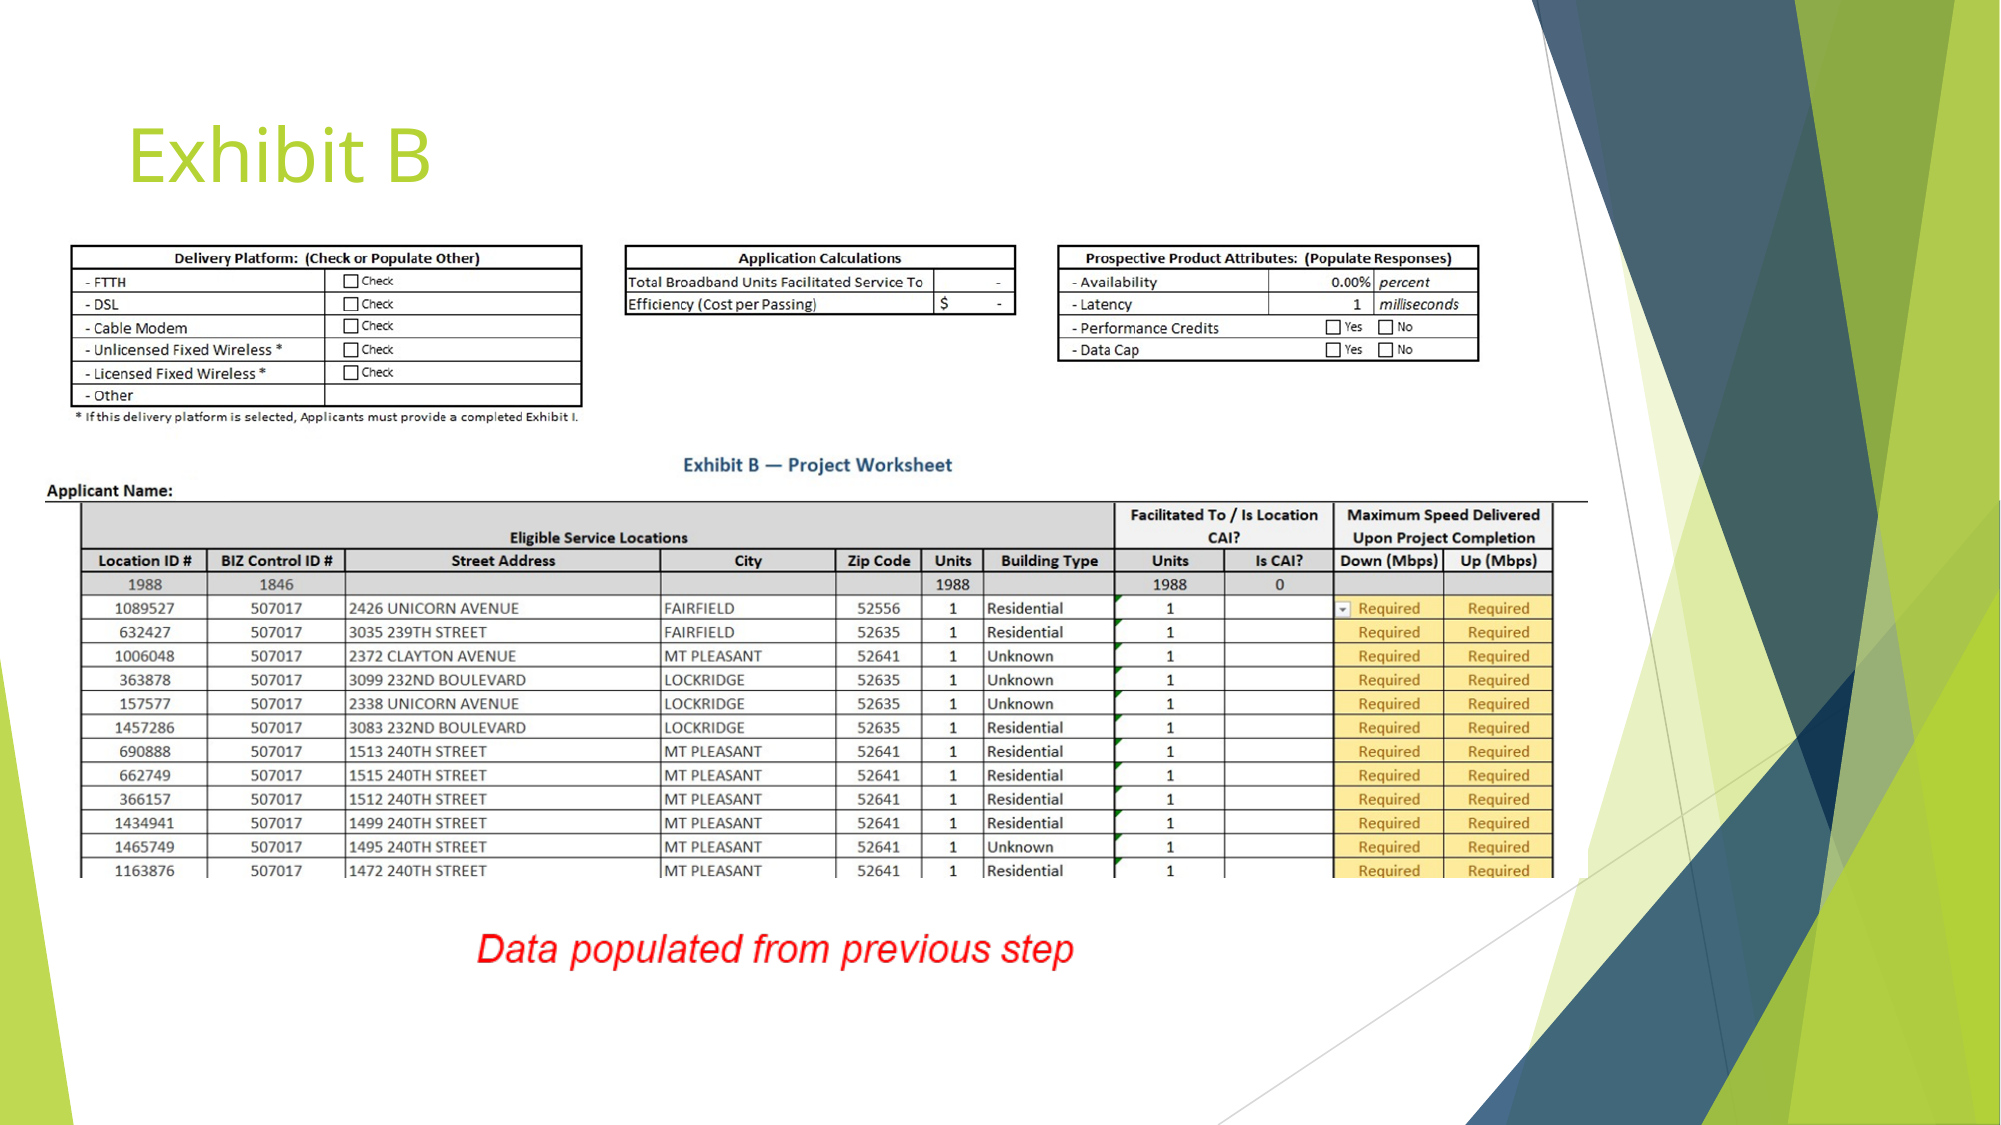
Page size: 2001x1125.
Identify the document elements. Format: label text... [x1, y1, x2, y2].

picture [351, 911, 1198, 997]
picture [41, 229, 1588, 878]
title Exhibit B [111, 99, 1522, 317]
